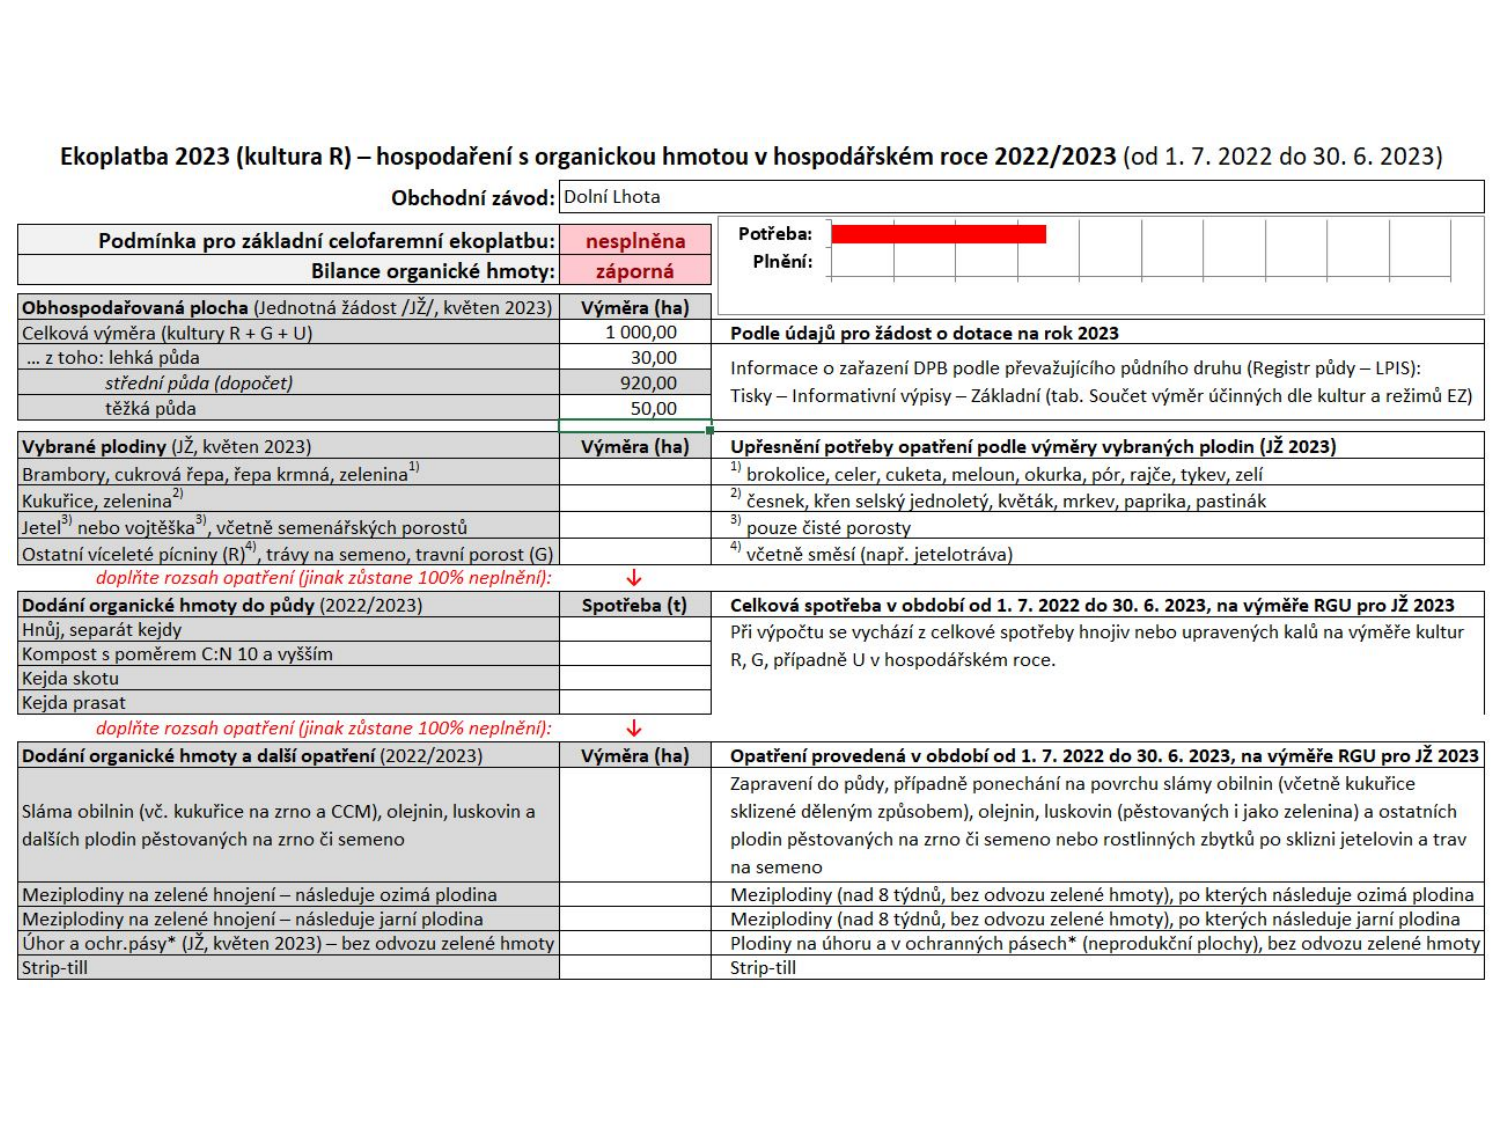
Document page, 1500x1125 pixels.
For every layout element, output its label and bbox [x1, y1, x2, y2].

picture [8, 137, 1492, 988]
